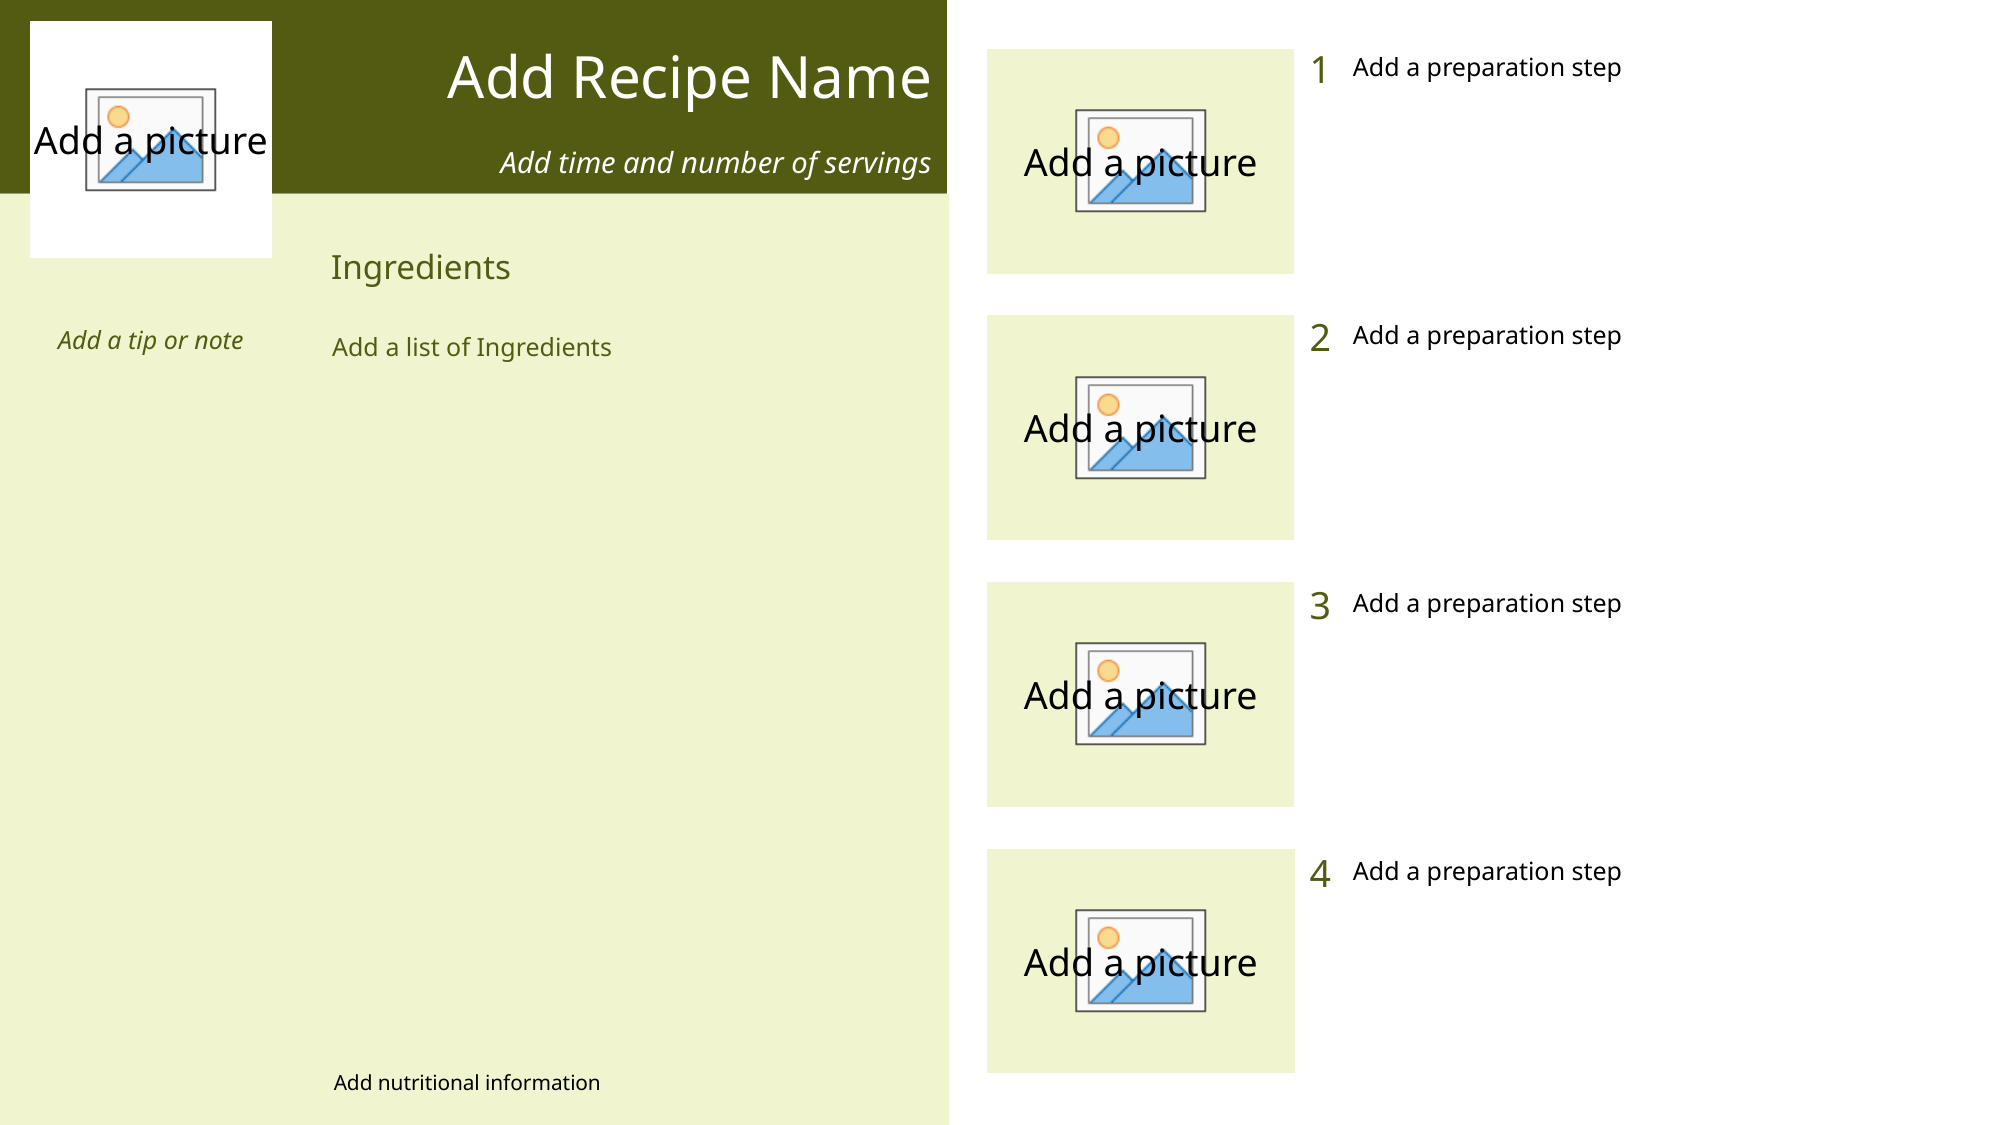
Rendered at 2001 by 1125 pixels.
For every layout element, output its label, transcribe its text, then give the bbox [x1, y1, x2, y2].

list Add a list of Ingredients [317, 309, 932, 1051]
picture [30, 21, 272, 259]
picture [987, 48, 1295, 274]
list Add a tip or note [30, 309, 272, 633]
list Add a preparation step [1337, 580, 1972, 810]
title Add Recipe Name [272, 27, 947, 132]
subtitle Add time and number of servings [388, 141, 947, 194]
list Add a preparation step [1337, 44, 1972, 274]
list Add nutritional information [318, 1062, 932, 1117]
picture [987, 315, 1295, 541]
picture [987, 581, 1295, 807]
picture [987, 848, 1295, 1074]
list Add a preparation step [1337, 848, 1972, 1078]
list Add a preparation step [1337, 312, 1972, 542]
list Ingredients [316, 242, 931, 295]
